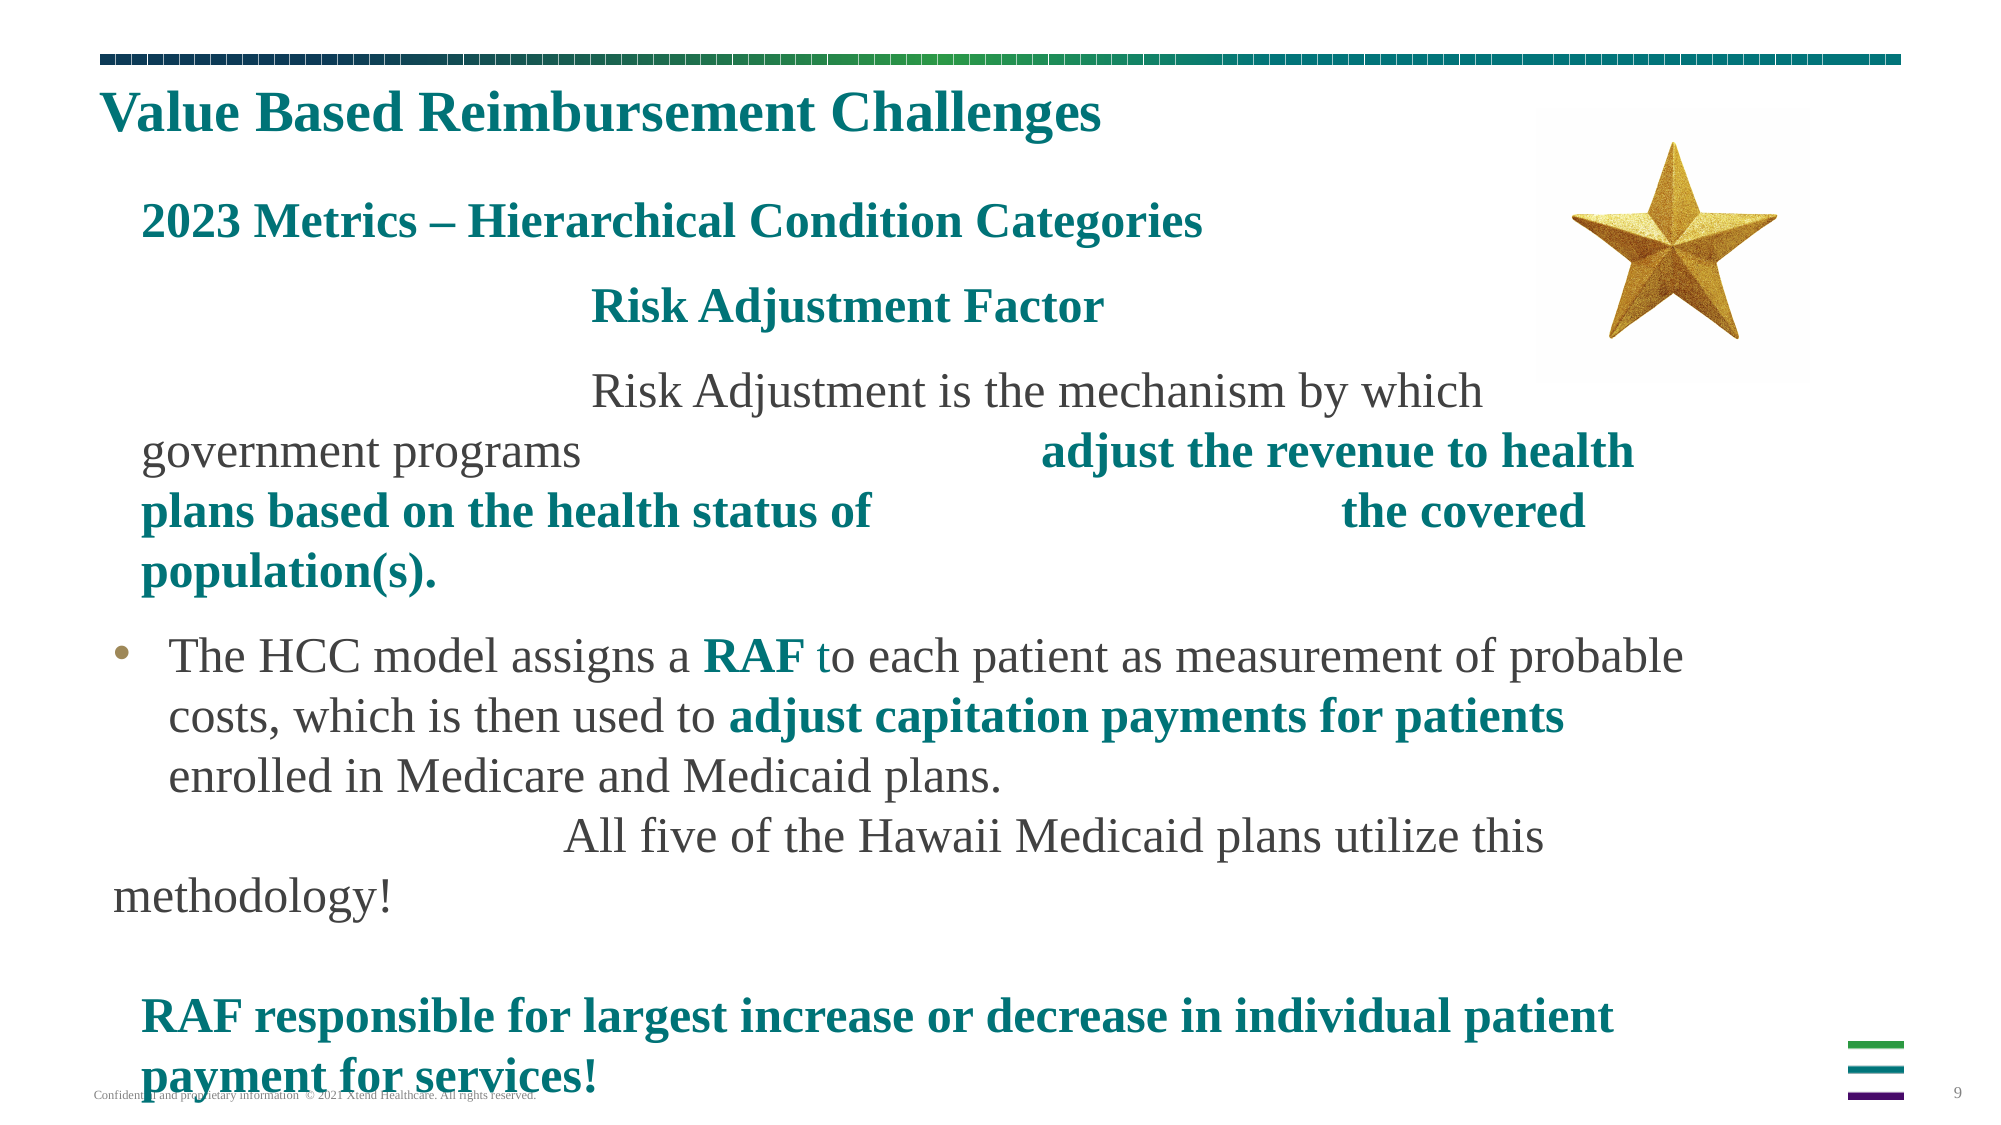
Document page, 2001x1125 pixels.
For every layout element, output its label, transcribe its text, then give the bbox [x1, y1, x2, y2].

list 2023 Metrics – Hierarchical Condition Categories Risk Adjustment Factor Risk Adjustment is the mechanism by which government programs adjust the revenue to health plans based on the health status of the covered population(s). The HCC model assigns a RAF to each patient as measurement of probable costs, which is then used to adjust capitation payments for patients enrolled in Medicare and Medicaid plans. All five of the Hawaii Medicaid plans utilize this methodology! RAF responsible for largest increase or decrease in individual patient payment for services! [113, 179, 1720, 1020]
picture [100, 54, 1901, 65]
picture [1536, 108, 1811, 383]
picture [1848, 1041, 1904, 1100]
title Value Based Reimbursement Challenges [99, 65, 1900, 152]
